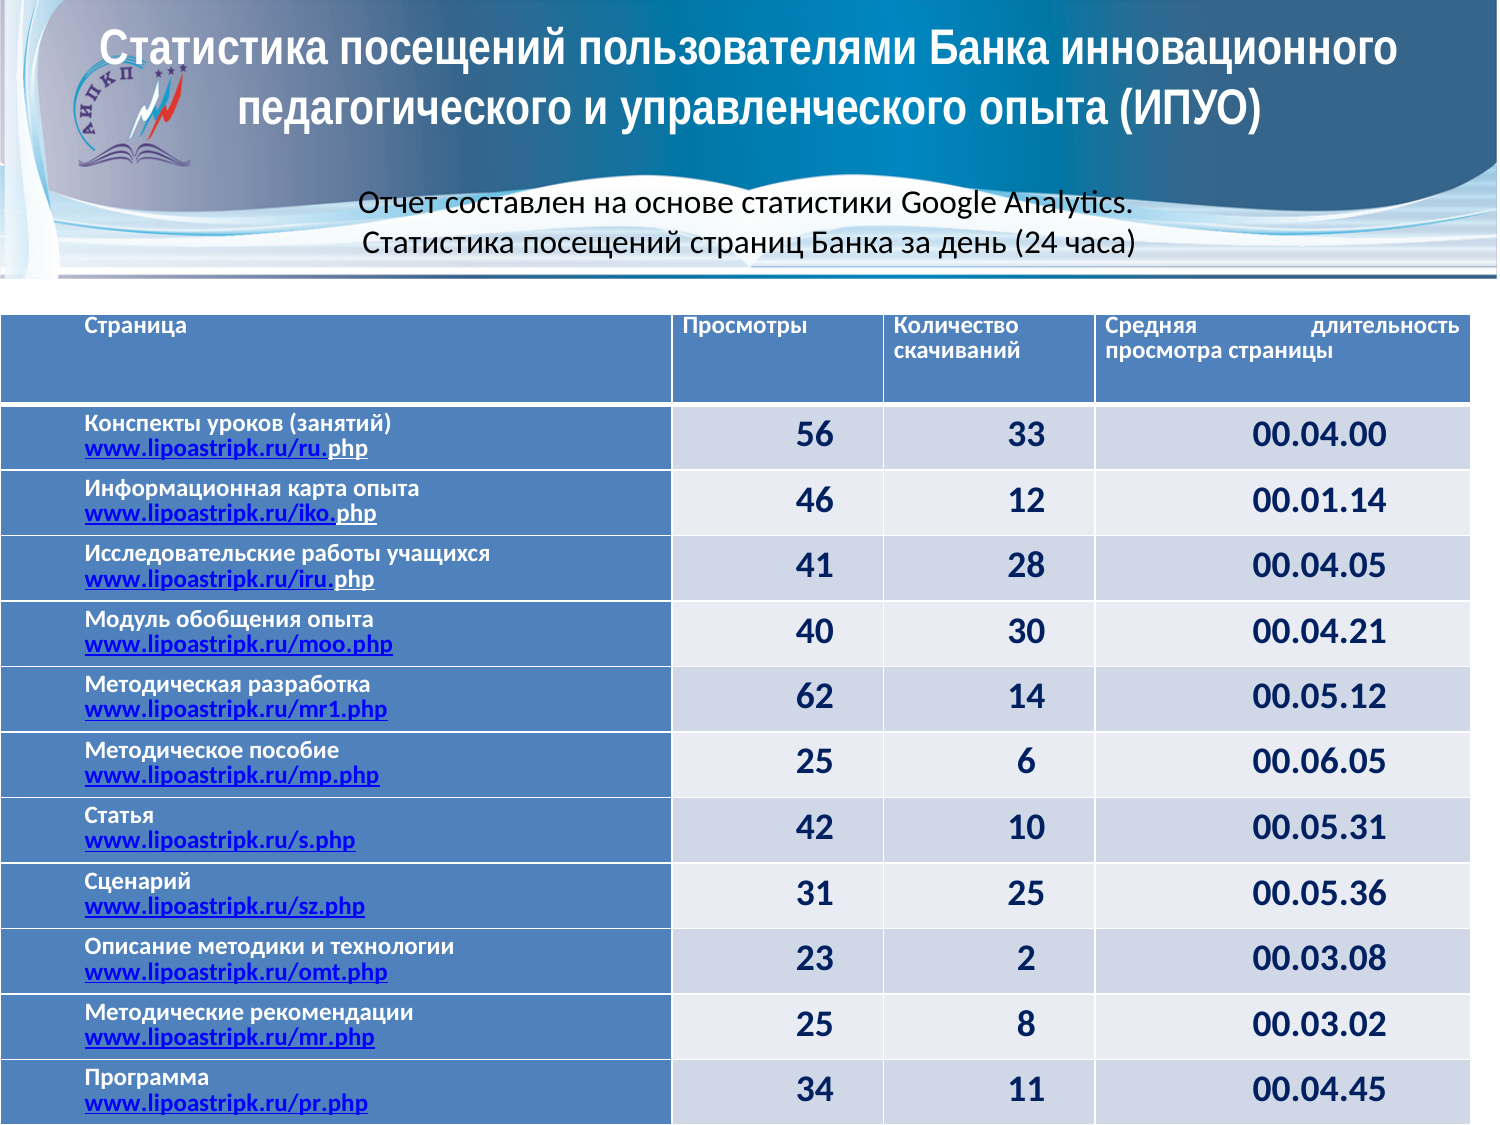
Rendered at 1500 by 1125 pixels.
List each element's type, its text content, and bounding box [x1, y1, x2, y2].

table_cell 14 [884, 667, 1094, 731]
picture [680, 38, 696, 64]
table_cell Методическая разработка www.lipoastripk.ru/mr1.php [1, 667, 671, 731]
table_cell Исследовательские работы учащихся www.lipoastripk.ru/iru.php [1, 536, 671, 600]
table_cell 33 [884, 407, 1094, 469]
table_cell 00.05.36 [1096, 864, 1470, 928]
picture [865, 38, 889, 63]
picture [748, 38, 769, 64]
table_cell Модуль обобщения опыта www.lipoastripk.ru/moo.php [1, 602, 671, 666]
picture [694, 98, 715, 124]
picture [813, 38, 835, 64]
table_cell 31 [673, 864, 883, 928]
table_cell 10 [884, 798, 1094, 862]
table_cell 12 [884, 471, 1094, 535]
table_cell 00.03.02 [1096, 995, 1470, 1059]
table_cell 30 [884, 602, 1094, 666]
table_cell 00.05.31 [1096, 798, 1470, 862]
table_cell 23 [673, 929, 883, 993]
picture [960, 38, 981, 64]
table_cell 34 [673, 1060, 883, 1124]
picture [860, 98, 879, 124]
picture [884, 98, 900, 123]
picture [944, 98, 965, 124]
table_cell 8 [884, 995, 1094, 1059]
picture [929, 98, 941, 123]
table_header Количество скачиваний [884, 315, 1094, 402]
table_cell 2 [884, 929, 1094, 993]
picture [670, 98, 690, 134]
picture [1057, 98, 1062, 123]
table_cell Описание методики и технологии www.lipoastripk.ru/omt.php [1, 929, 671, 993]
picture [725, 38, 745, 63]
table_cell 25 [884, 864, 1094, 928]
table_cell 11 [884, 1060, 1094, 1124]
table_cell 25 [673, 995, 883, 1059]
table_cell 00.04.00 [1096, 407, 1470, 469]
table_cell 40 [673, 602, 883, 666]
table_header Средняя длительность просмотра страницы [1096, 315, 1470, 402]
table_cell Программа www.lipoastripk.ru/pr.php [1, 1060, 671, 1124]
table_cell Статья www.lipoastripk.ru/s.php [1, 798, 671, 862]
picture [791, 38, 810, 64]
table_cell 00.05.12 [1096, 667, 1470, 731]
picture [767, 98, 786, 124]
picture [903, 98, 924, 124]
table_cell 41 [673, 536, 883, 600]
picture [981, 98, 1002, 124]
picture [932, 30, 956, 63]
table_cell 56 [673, 407, 883, 469]
picture [984, 38, 1002, 63]
picture [1007, 98, 1025, 123]
table_cell 00.06.05 [1096, 733, 1470, 797]
picture [771, 38, 787, 63]
table_cell 00.04.05 [1096, 536, 1470, 600]
table_cell Методическое пособие www.lipoastripk.ru/mp.php [1, 733, 671, 797]
picture [814, 98, 832, 123]
table_cell Информационная карта опыта www.lipoastripk.ru/iko.php [1, 471, 671, 535]
table_cell 00.04.45 [1096, 1060, 1470, 1124]
table_cell 00.04.21 [1096, 602, 1470, 666]
picture [840, 38, 858, 63]
picture [895, 38, 914, 63]
picture [655, 38, 675, 63]
picture [1008, 38, 1024, 63]
table_cell 28 [884, 536, 1094, 600]
table_cell 46 [673, 471, 883, 535]
picture [1028, 38, 1049, 64]
table_cell 6 [884, 733, 1094, 797]
picture [0, 0, 1497, 280]
picture [791, 98, 809, 123]
table_cell Сценарий www.lipoastripk.ru/sz.php [1, 864, 671, 928]
picture [1033, 98, 1053, 123]
picture [838, 98, 857, 124]
picture [740, 98, 762, 124]
table_cell Методические рекомендации www.lipoastripk.ru/mr.php [1, 995, 671, 1059]
table_cell Конспекты уроков (занятий) www.lipoastripk.ru/ru.php [1, 407, 671, 469]
picture [718, 98, 738, 123]
table_cell 25 [673, 733, 883, 797]
table_header Просмотры [673, 315, 883, 402]
table_cell 00.03.08 [1096, 929, 1470, 993]
picture [699, 38, 720, 64]
table_cell 00.01.14 [1096, 471, 1470, 535]
table_cell 42 [673, 798, 883, 862]
table_header Страница [1, 315, 671, 402]
table_cell 62 [673, 667, 883, 731]
